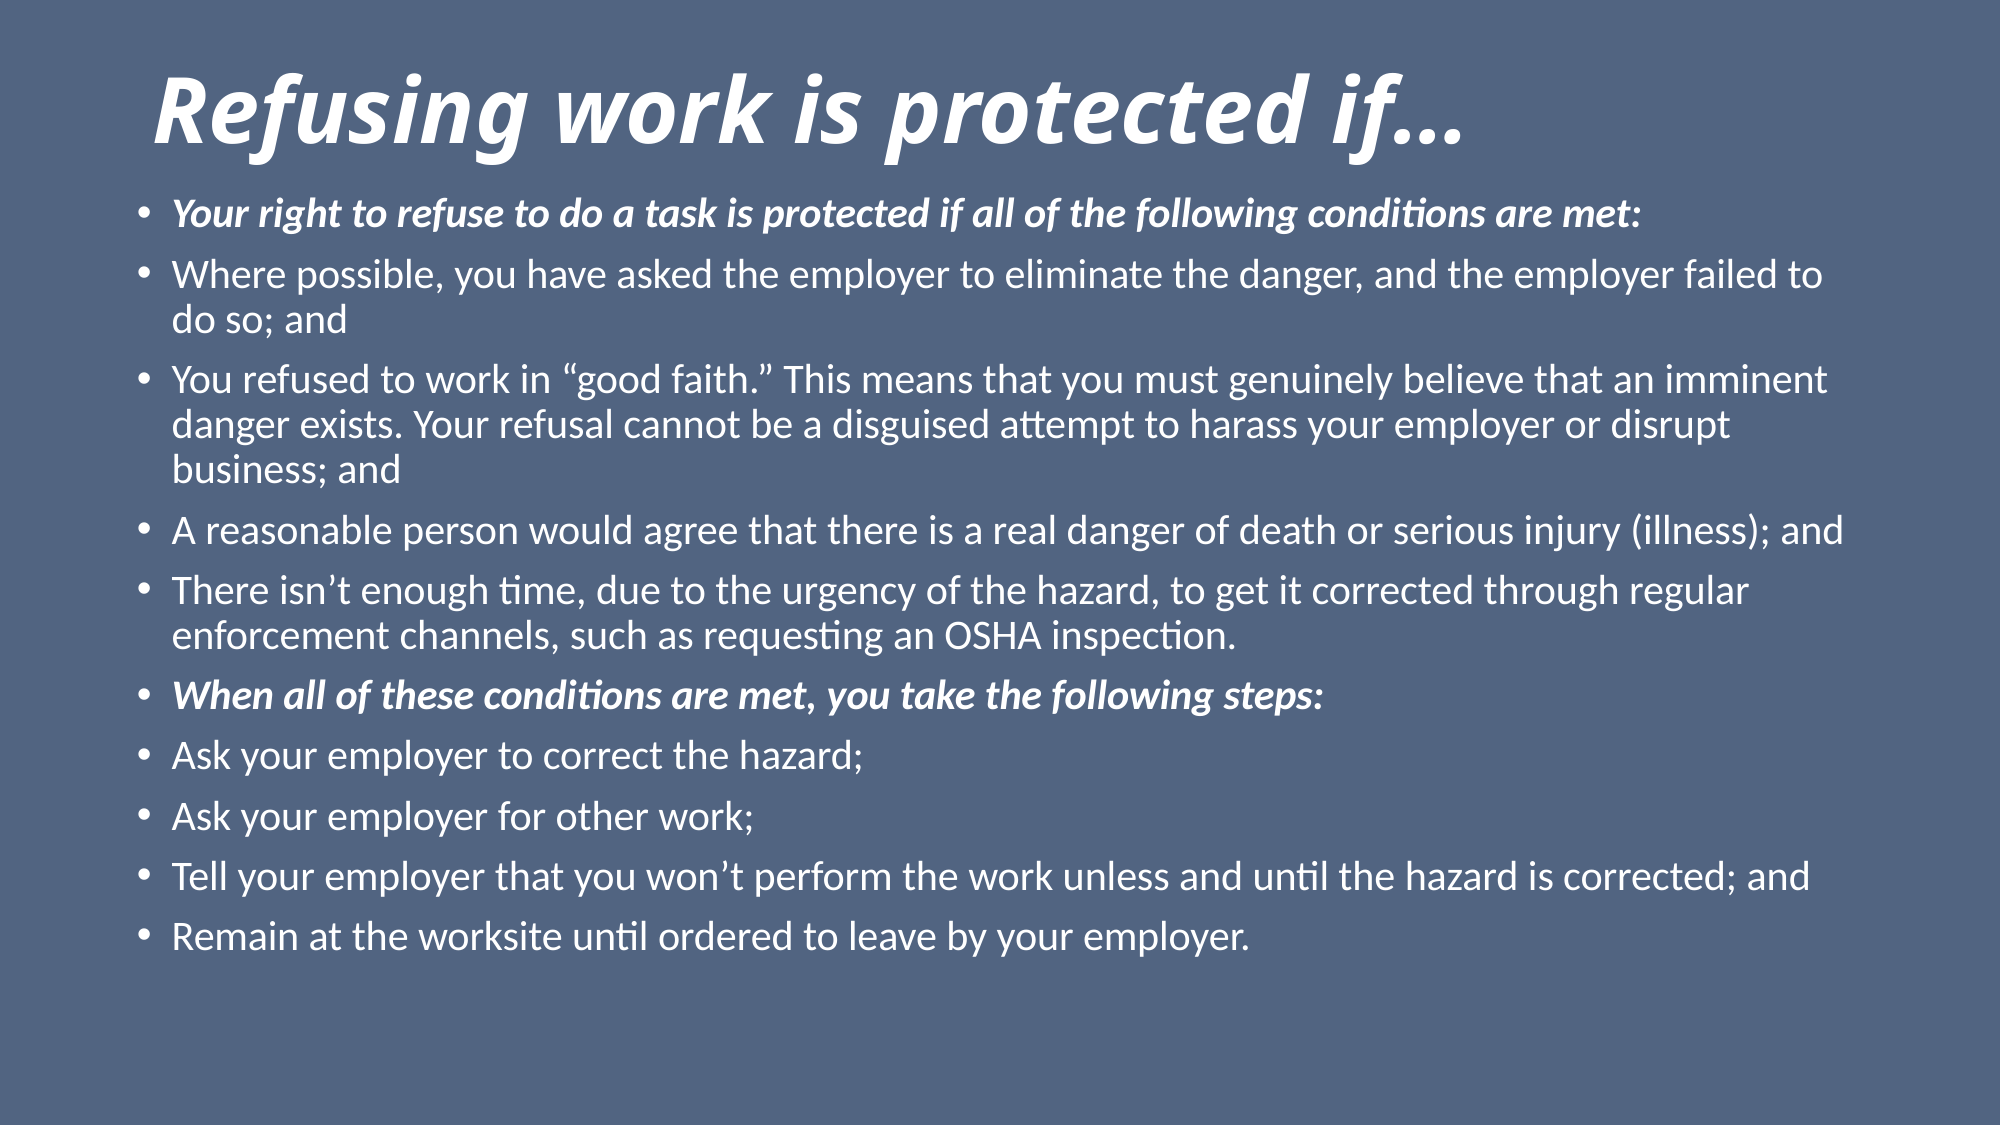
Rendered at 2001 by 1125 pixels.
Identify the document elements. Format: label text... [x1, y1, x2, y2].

title Refusing work is protected if… [137, 59, 1863, 184]
list Your right to refuse to do a task is protected if all of the following conditions are met: Where possible, you have asked the employer to eliminate the danger, and the employer failed to do so; and You refused to work in “good faith.” This means that you must genuinely believe that an imminent danger exists. Your refusal cannot be a disguised attempt to harass your employer or disrupt business; and A reasonable person would agree that there is a real danger of death or serious injury (illness); and There isn’t enough time, due to the urgency of the hazard, to get it corrected through regular enforcement channels, such as requesting an OSHA inspection. When all of these conditions are met, you take the following steps: Ask your employer to correct the hazard; Ask your employer for other work; Tell your employer that you won’t perform the work unless and until the hazard is corrected; and Remain at the worksite until ordered to leave by your employer. [121, 184, 1863, 1014]
